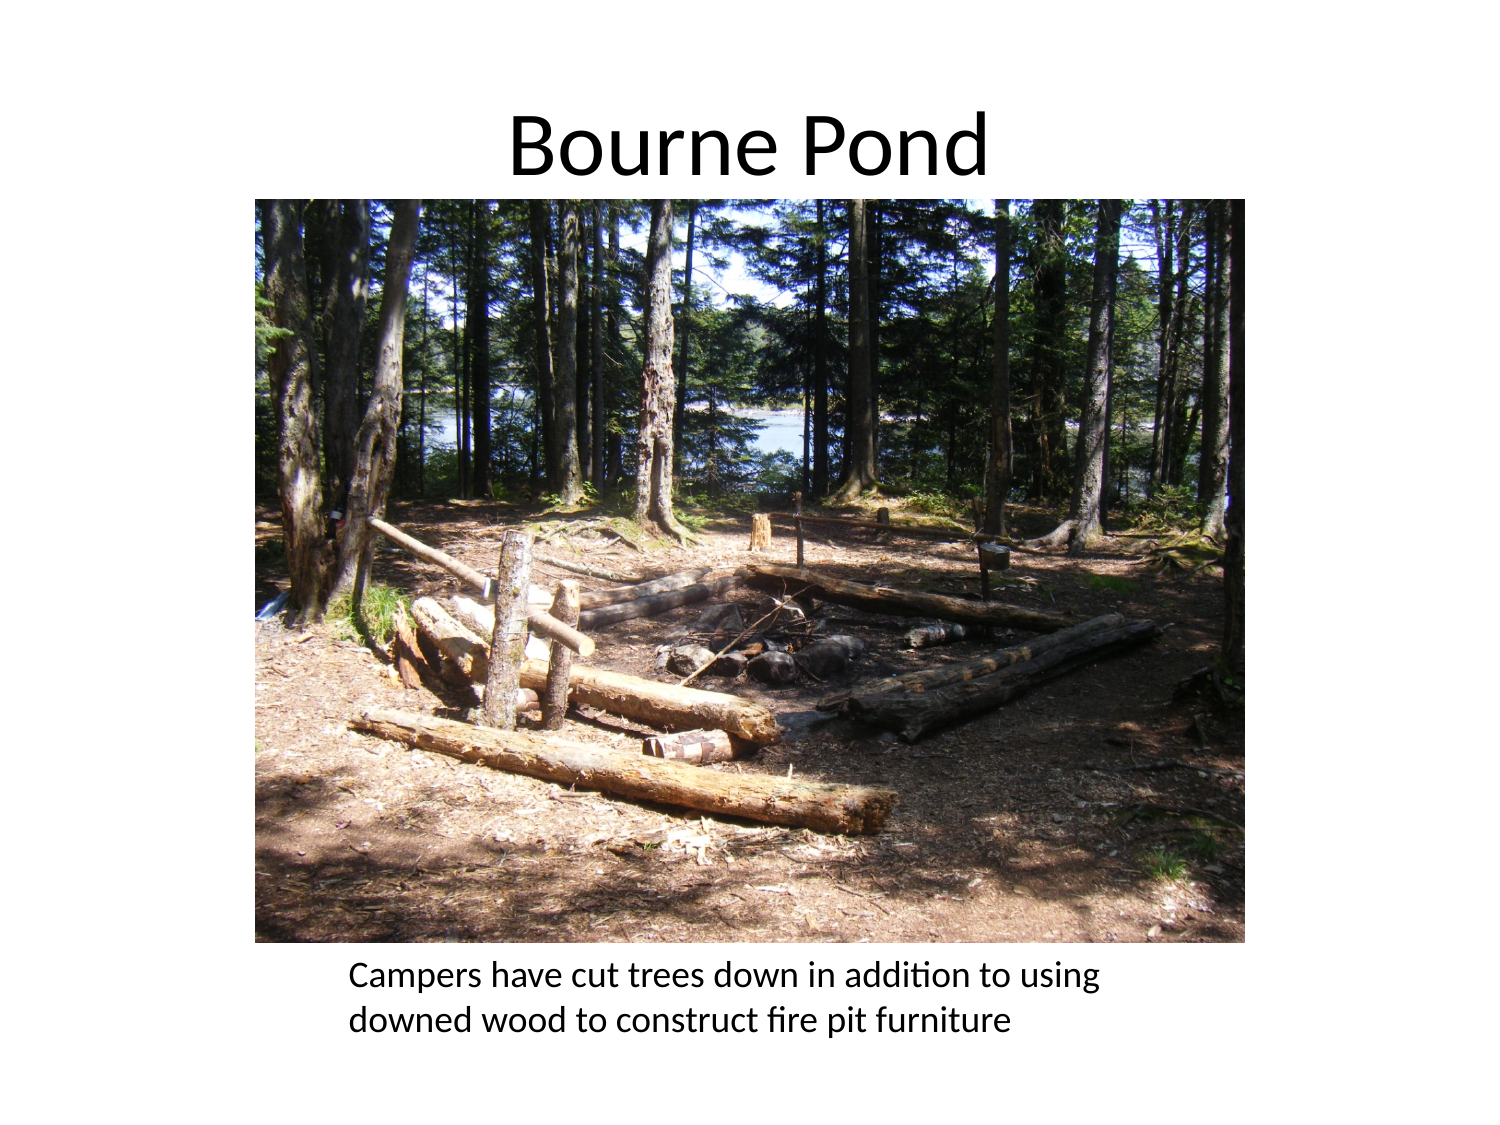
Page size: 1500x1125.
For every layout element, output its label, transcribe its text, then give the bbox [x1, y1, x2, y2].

text_box Campers have cut trees down in addition to using downed wood to construct fire pit furniture [333, 952, 1167, 1048]
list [254, 199, 1246, 943]
title Bourne Pond [75, 45, 1425, 233]
